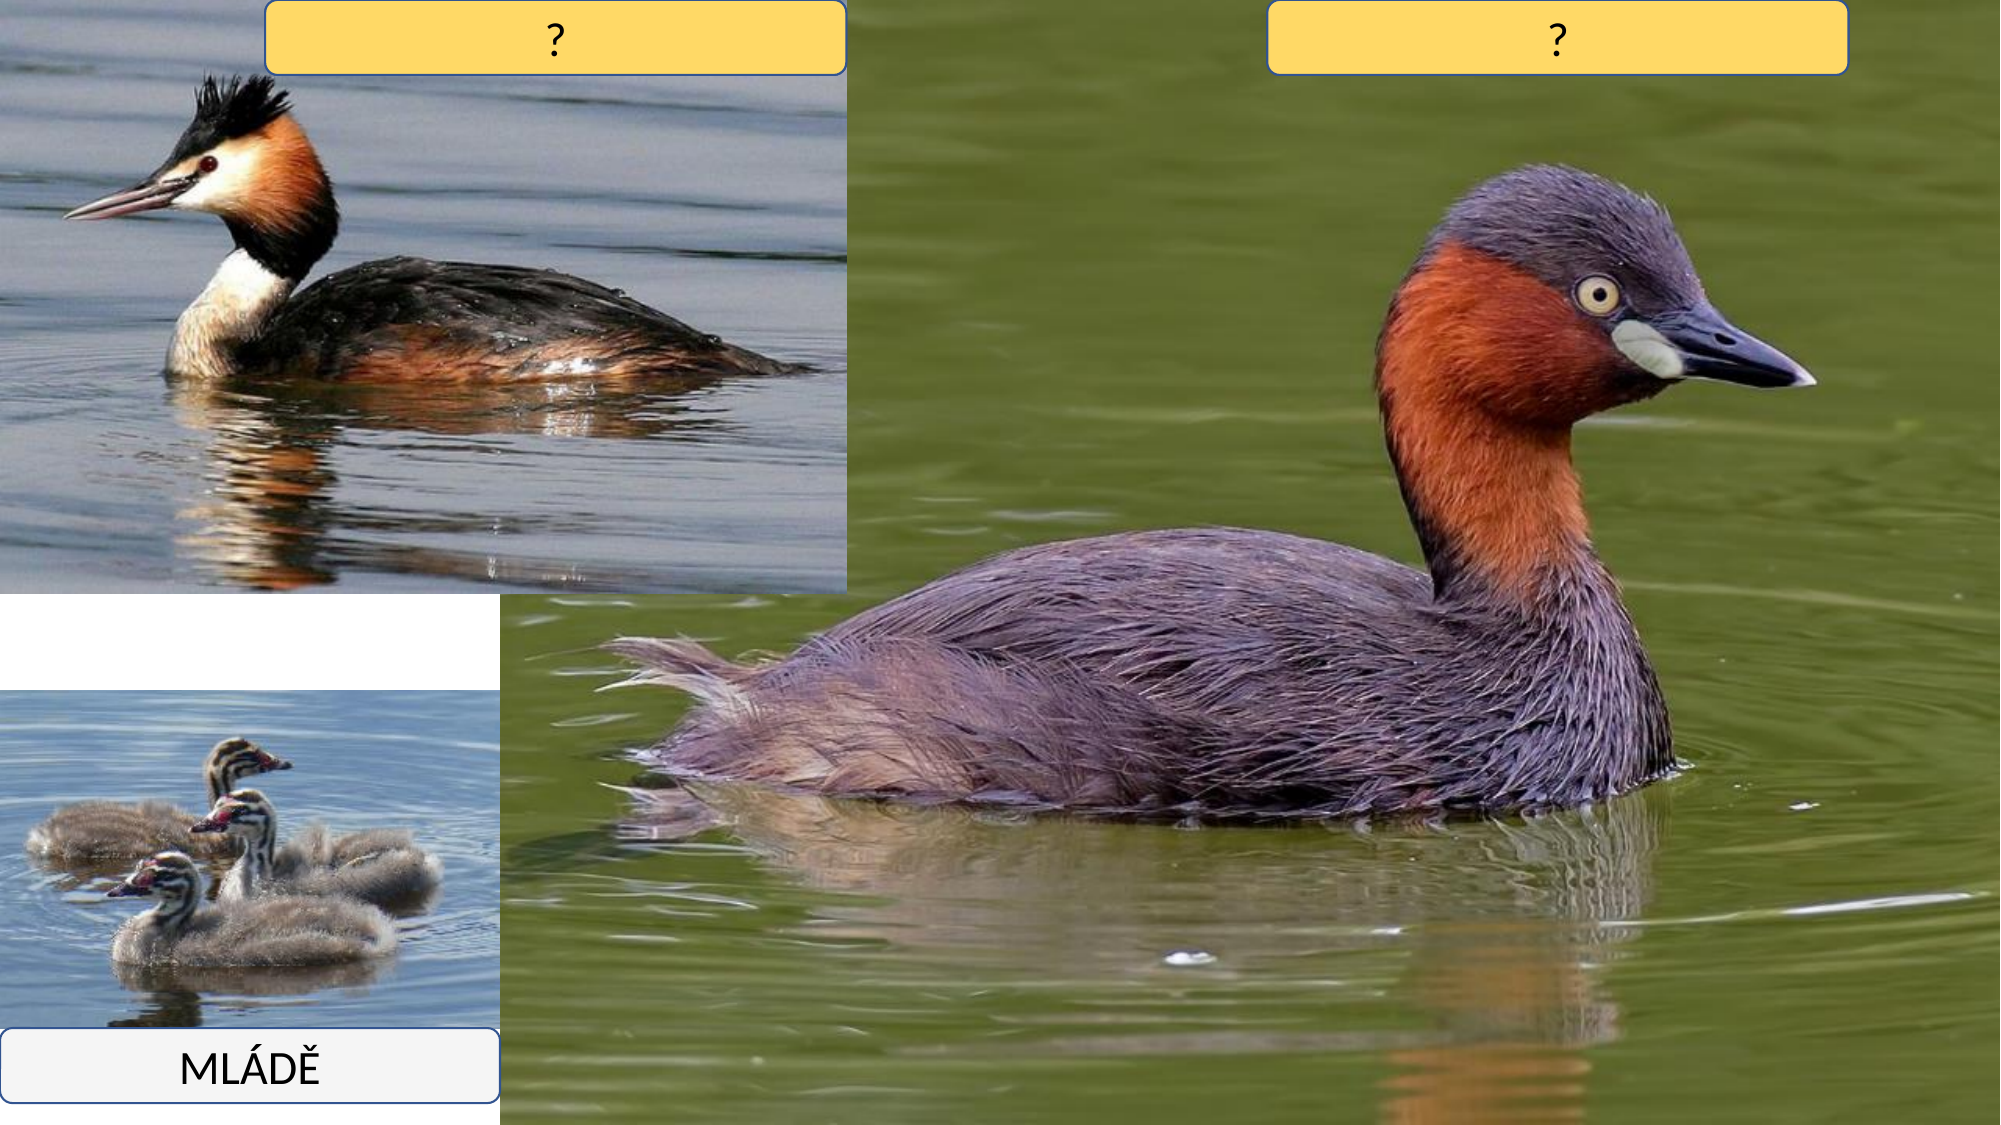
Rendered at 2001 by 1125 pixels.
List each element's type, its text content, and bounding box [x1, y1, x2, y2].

text_box MLÁDĚ [0, 1029, 499, 1105]
picture [0, 0, 2000, 1125]
